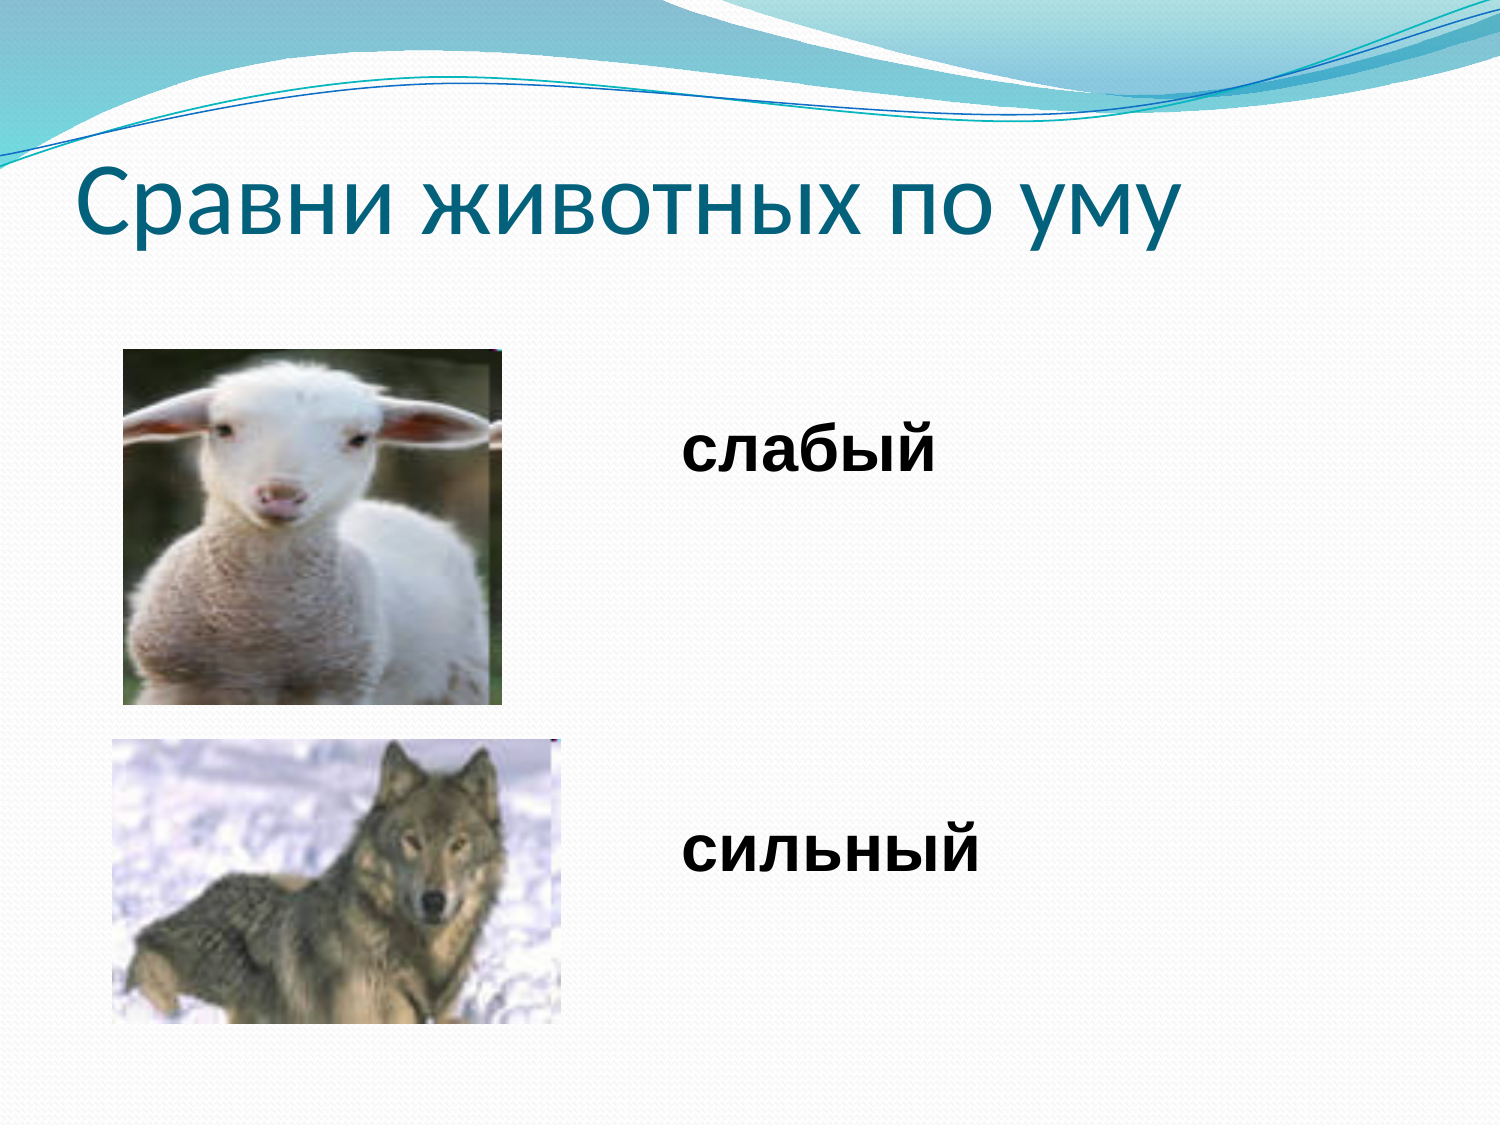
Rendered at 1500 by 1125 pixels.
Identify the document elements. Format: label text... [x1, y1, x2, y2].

text_box слабый [667, 397, 1175, 492]
picture [111, 739, 562, 1024]
title Сравни животных по уму [74, 115, 1426, 256]
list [123, 349, 503, 705]
text_box сильный [667, 797, 1010, 892]
